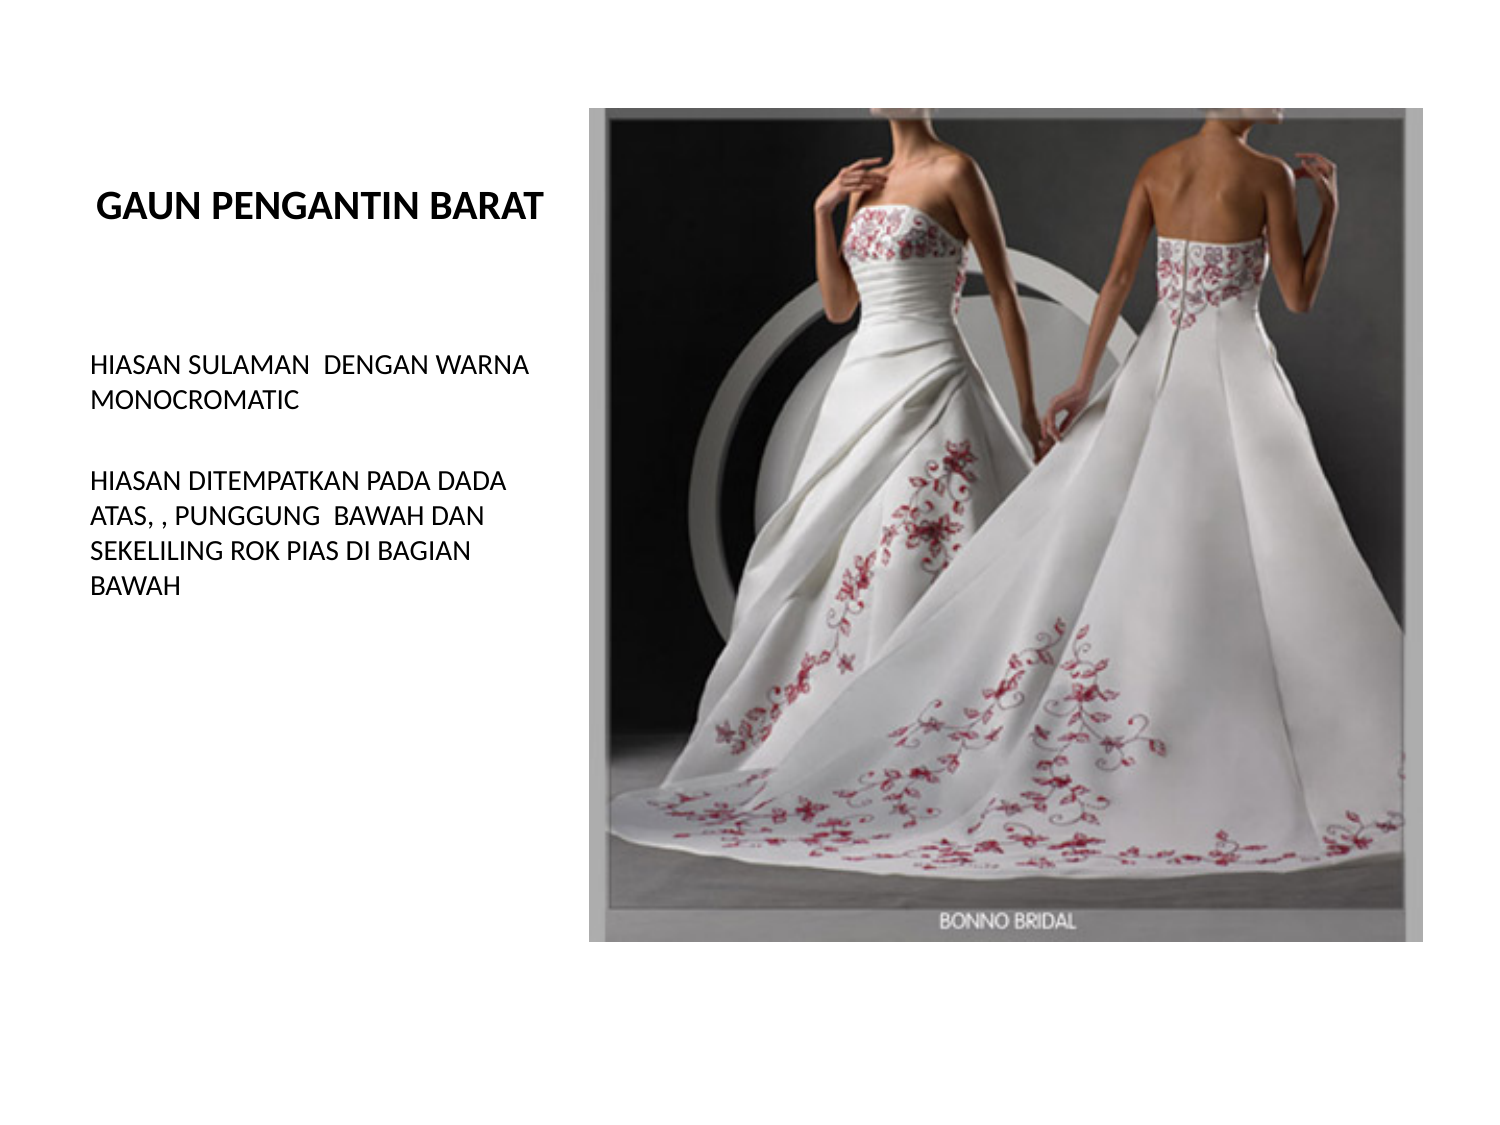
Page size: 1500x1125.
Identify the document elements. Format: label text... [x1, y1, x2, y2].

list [588, 107, 1423, 942]
list HIASAN SULAMAN DENGAN WARNA MONOCROMATIC HIASAN DITEMPATKAN PADA DADA ATAS, , PUNGGUNG BAWAH DAN SEKELILING ROK PIAS DI BAGIAN BAWAH [75, 337, 569, 1005]
title GAUN PENGANTIN BARAT [75, 44, 569, 236]
